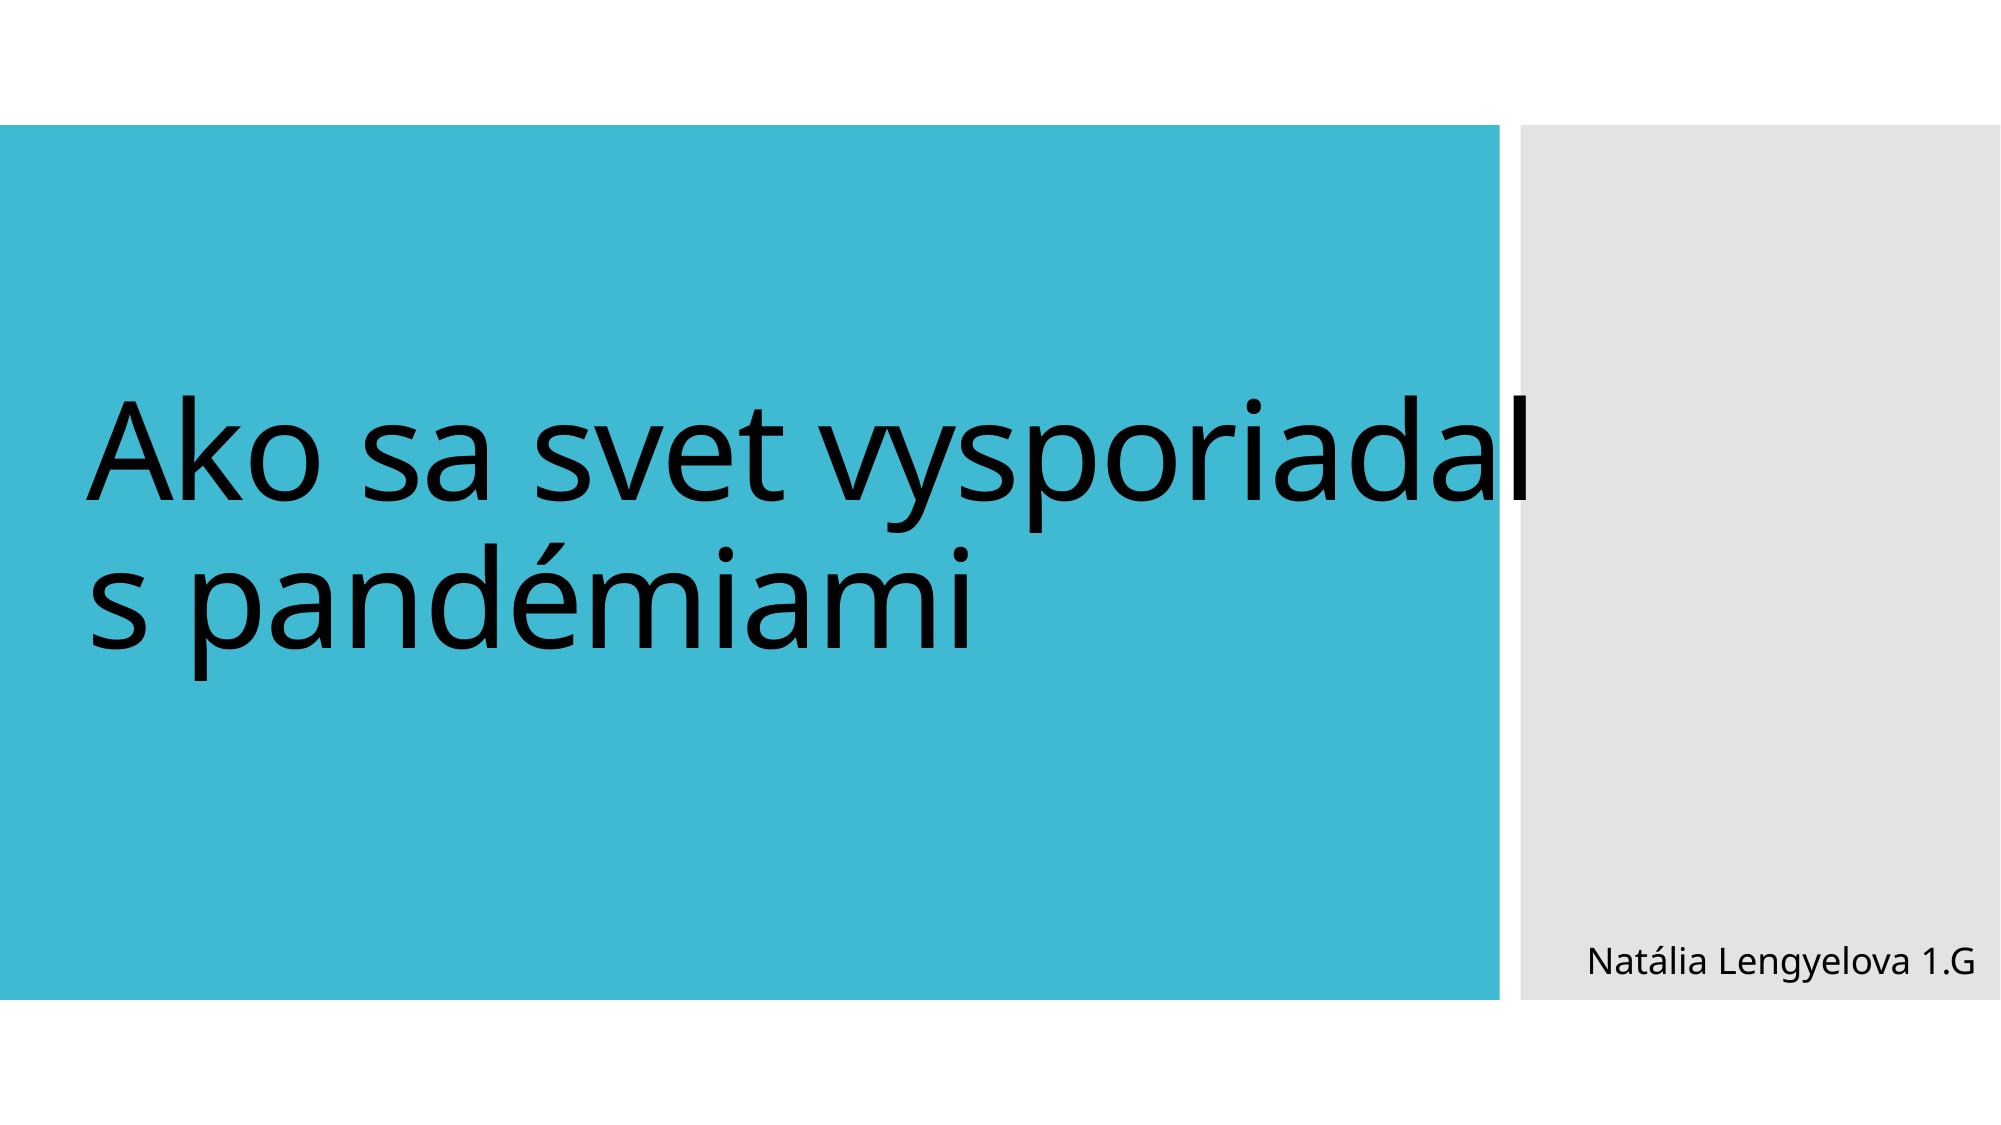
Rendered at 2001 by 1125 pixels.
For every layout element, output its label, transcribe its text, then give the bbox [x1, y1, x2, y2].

subtitle Natália Lengyelova 1.G [1571, 935, 2000, 1025]
title Ako sa svet vysporiadal s pandémiami [71, 474, 1572, 687]
